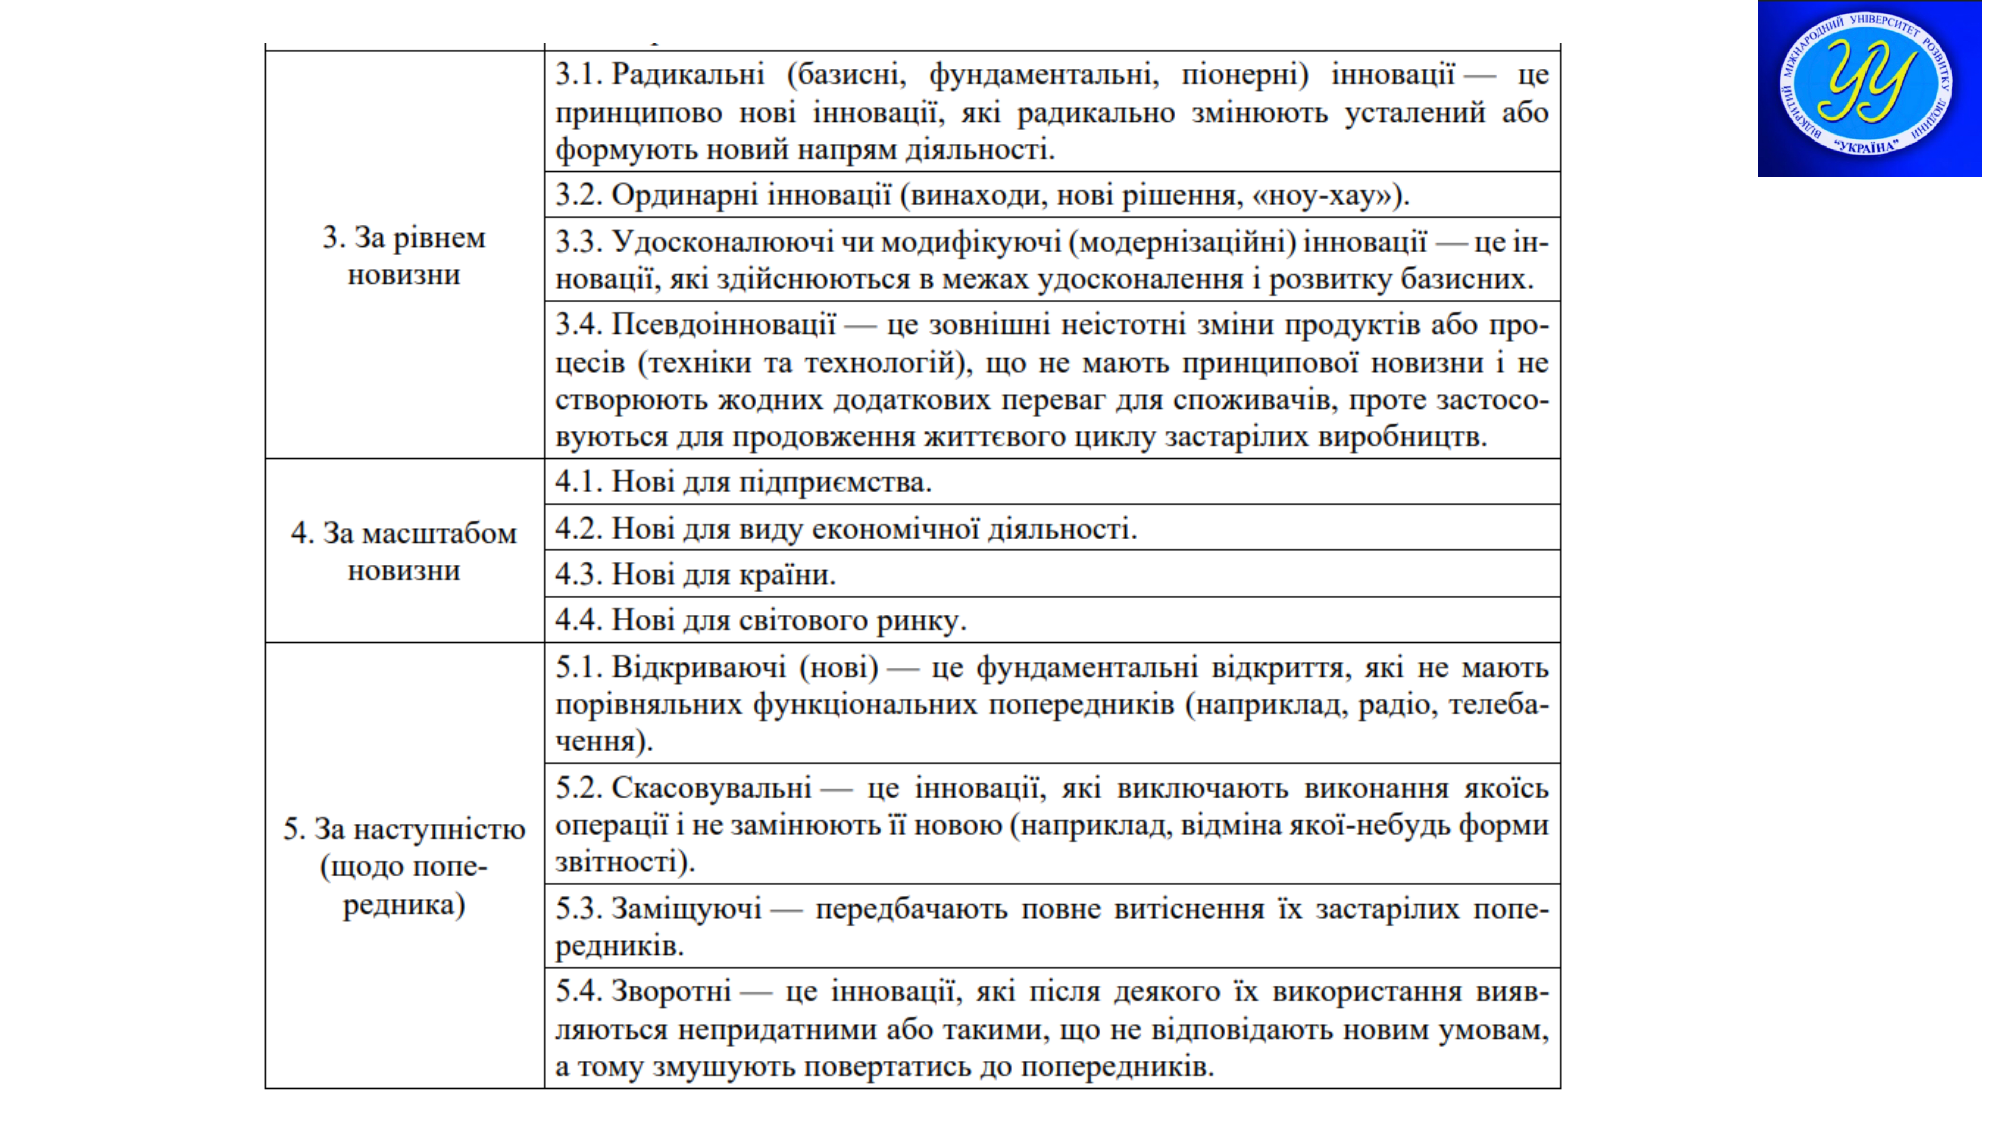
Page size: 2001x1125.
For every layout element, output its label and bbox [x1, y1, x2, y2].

picture [234, 43, 1572, 1113]
picture [1758, 0, 1982, 177]
